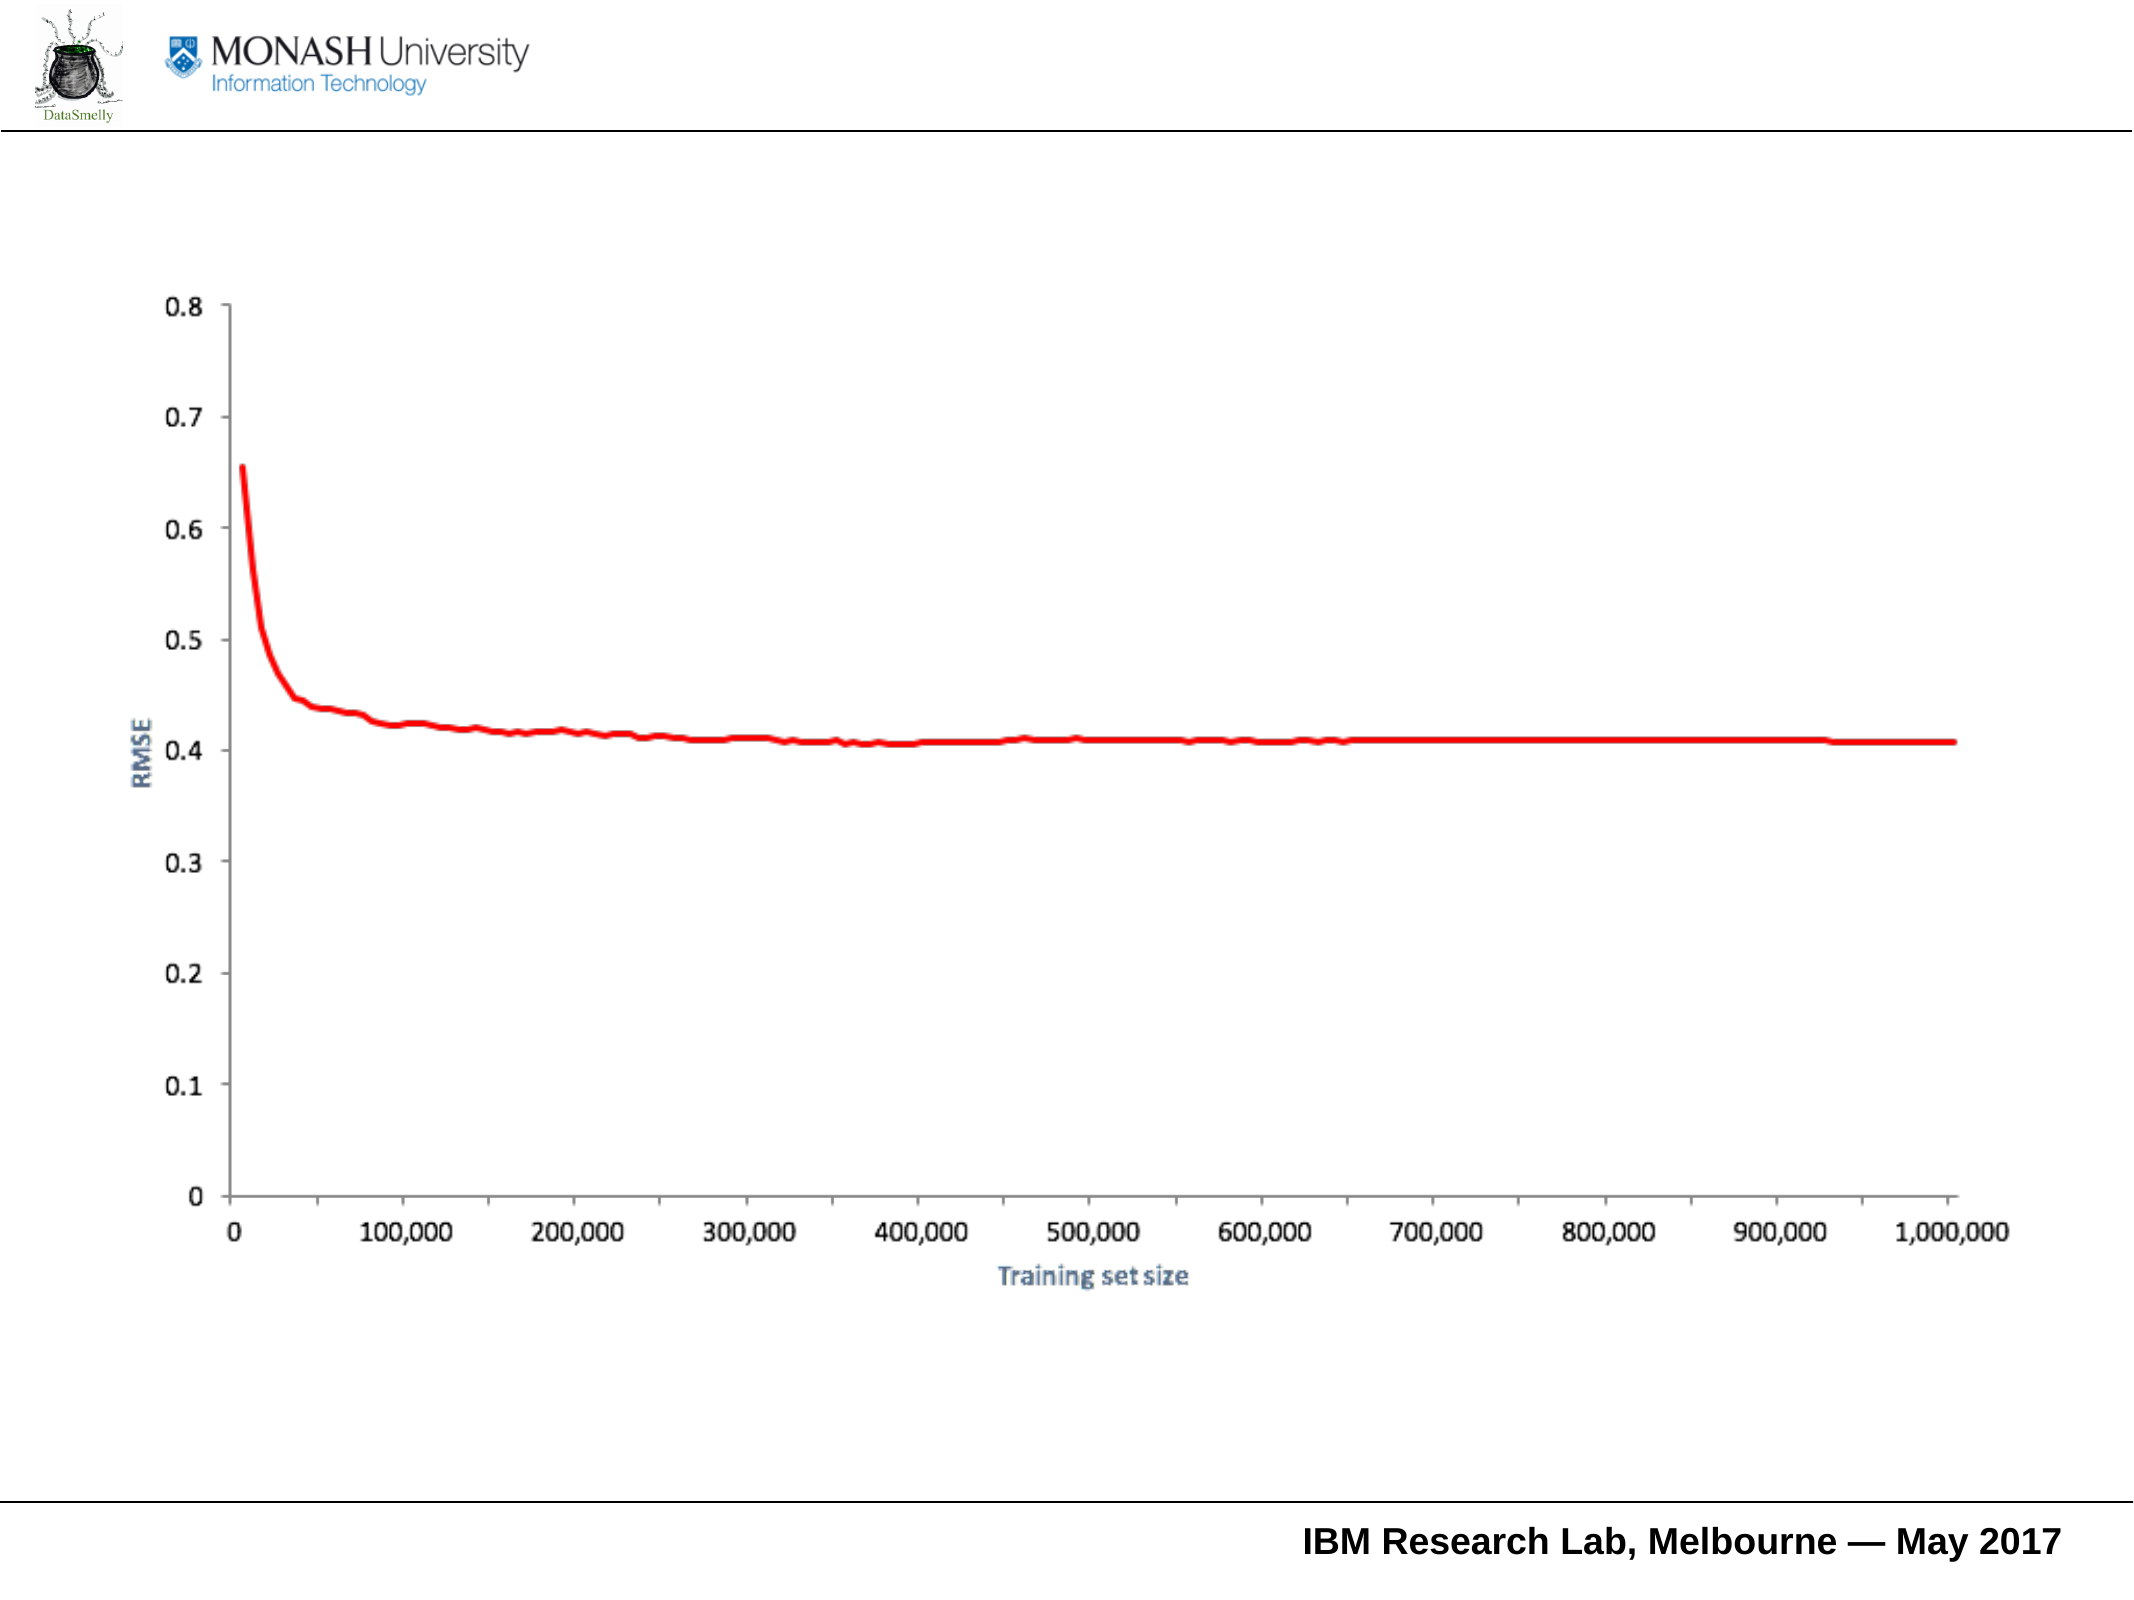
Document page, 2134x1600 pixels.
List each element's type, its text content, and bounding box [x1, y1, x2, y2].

picture [94, 276, 2039, 1324]
picture [35, 4, 123, 128]
text_box IBM Research Lab, Melbourne — May 2017 [1294, 1508, 2072, 1571]
picture [161, 34, 532, 98]
